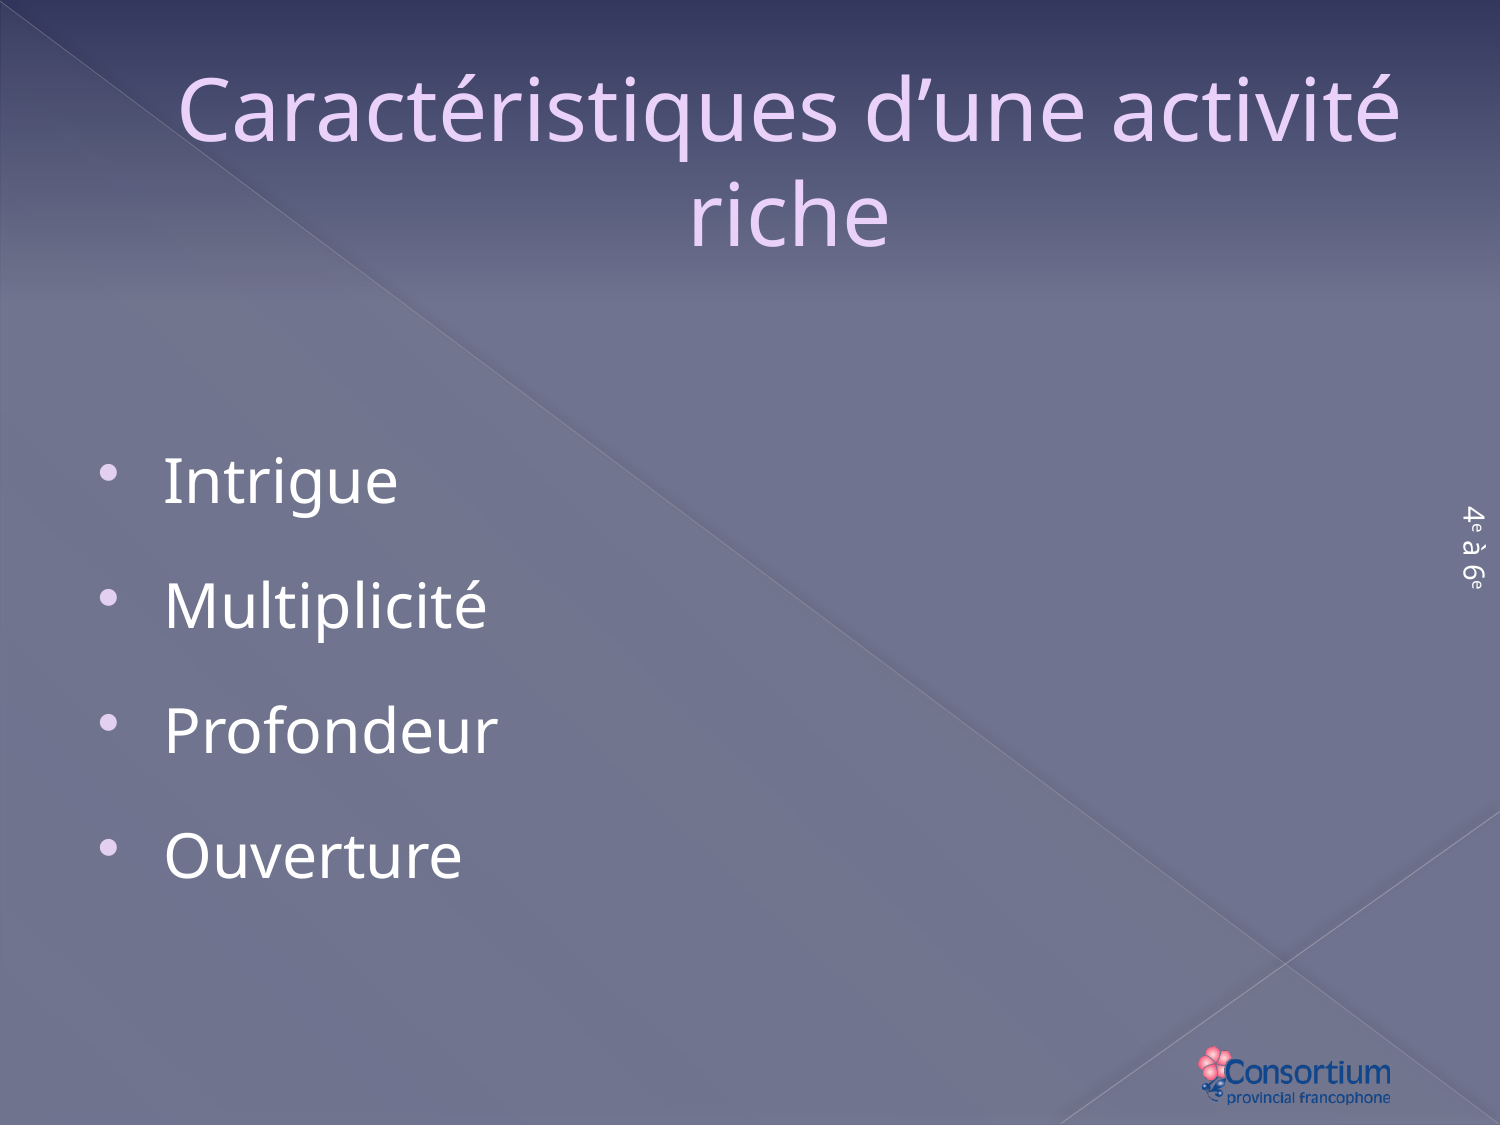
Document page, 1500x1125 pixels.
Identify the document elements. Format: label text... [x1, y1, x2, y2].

picture [1198, 1046, 1390, 1105]
text_box 4e à 6e [1450, 491, 1500, 634]
title Caractéristiques d’une activité riche [75, 43, 1425, 274]
list Intrigue Multiplicité Profondeur Ouverture [75, 308, 1425, 1059]
